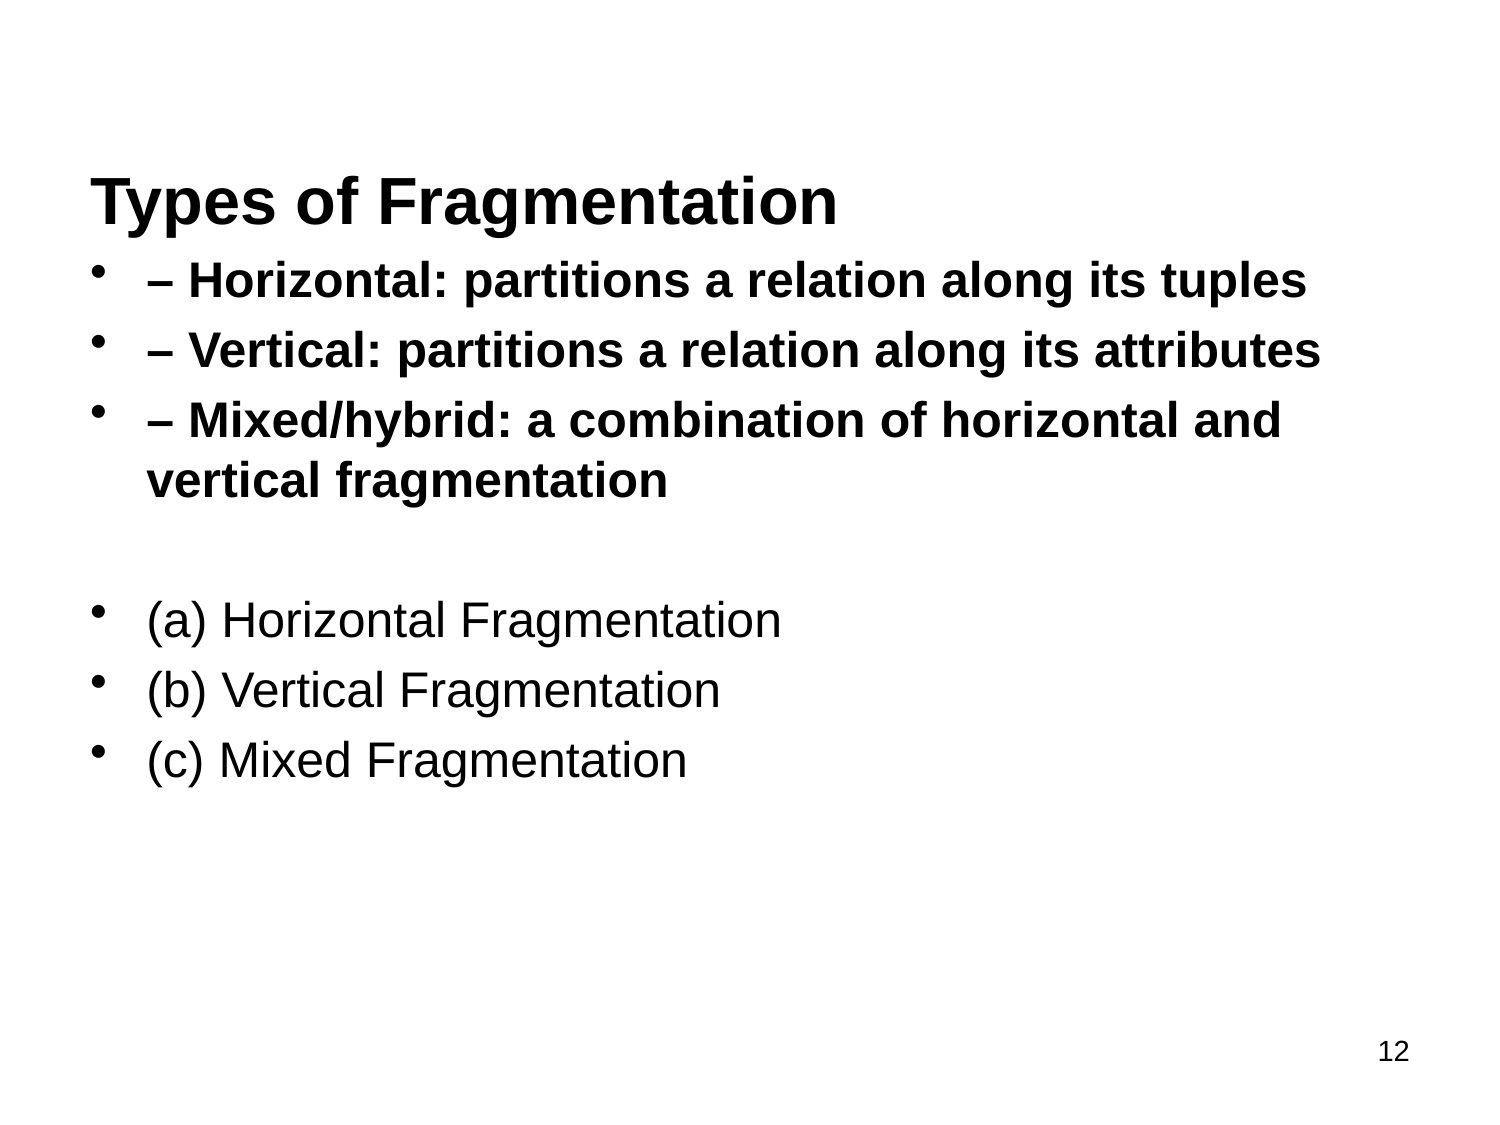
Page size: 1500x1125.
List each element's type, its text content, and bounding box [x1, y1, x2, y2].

list Types of Fragmentation – Horizontal: partitions a relation along its tuples – Vertical: partitions a relation along its attributes – Mixed/hybrid: a combination of horizontal and vertical fragmentation (a) Horizontal Fragmentation (b) Vertical Fragmentation (c) Mixed Fragmentation [74, 149, 1426, 1006]
slide_number 12 [1074, 1024, 1426, 1103]
